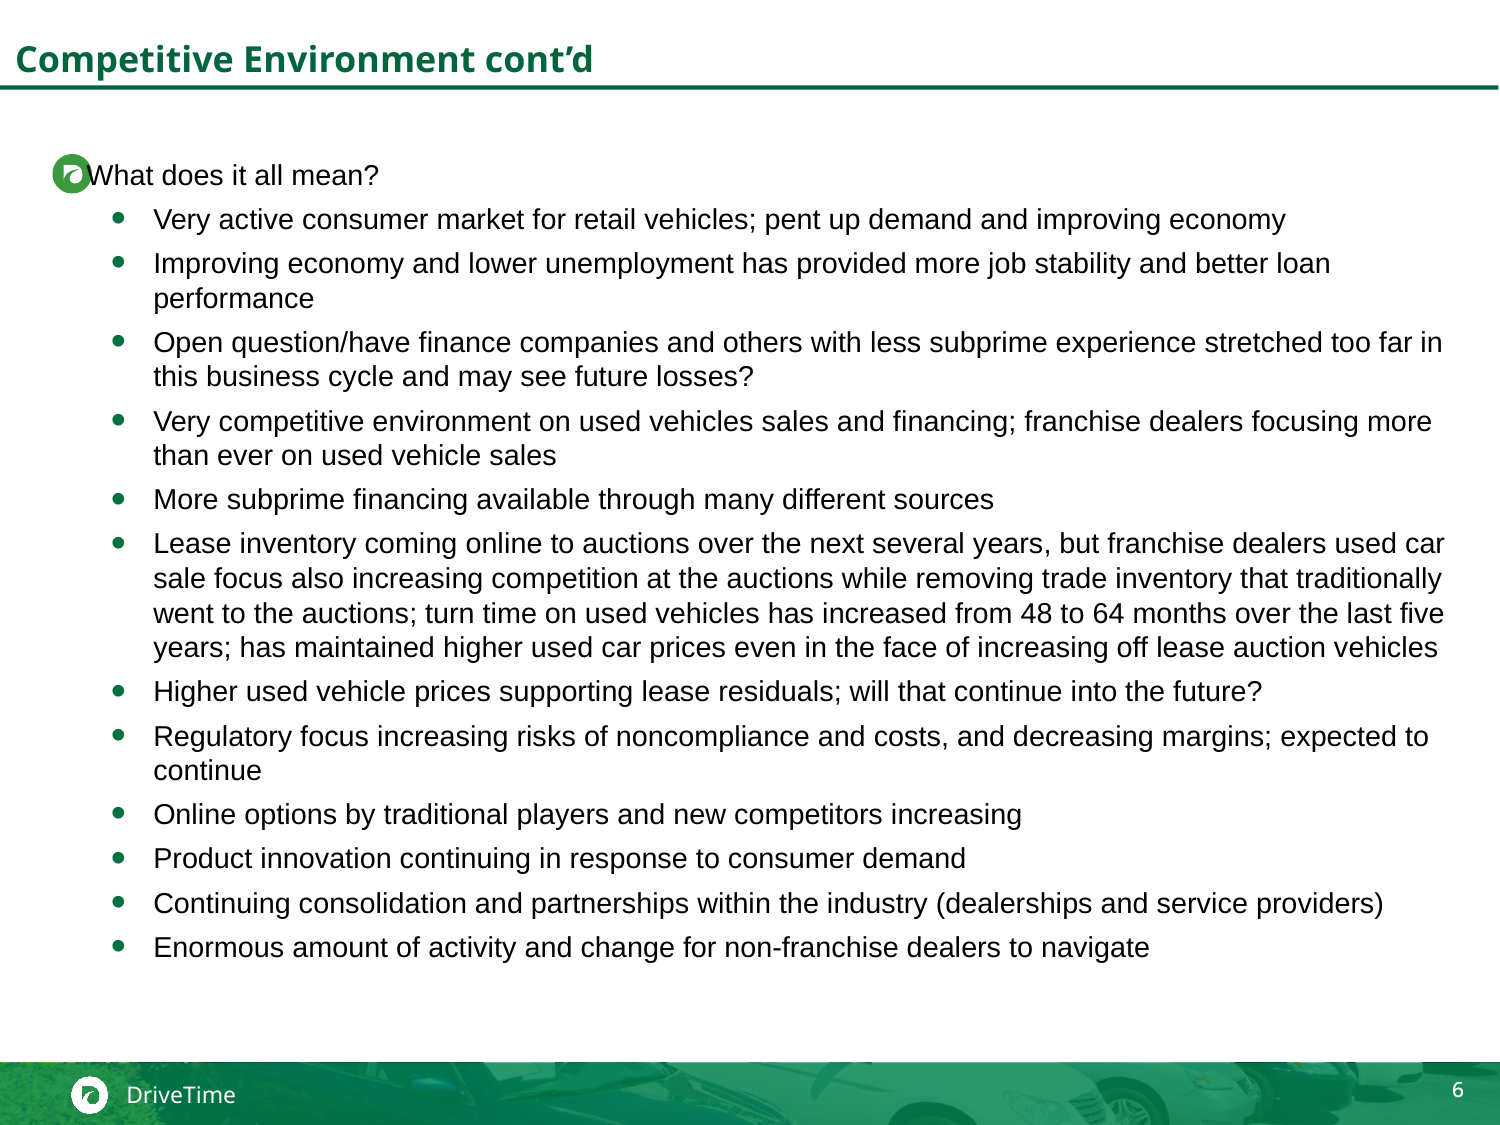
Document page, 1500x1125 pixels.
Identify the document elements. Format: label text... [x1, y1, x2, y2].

list What does it all mean? Very active consumer market for retail vehicles; pent up demand and improving economy Improving economy and lower unemployment has provided more job stability and better loan performance Open question/have finance companies and others with less subprime experience stretched too far in this business cycle and may see future losses? Very competitive environment on used vehicles sales and financing; franchise dealers focusing more than ever on used vehicle sales More subprime financing available through many different sources Lease inventory coming online to auctions over the next several years, but franchise dealers used car sale focus also increasing competition at the auctions while removing trade inventory that traditionally went to the auctions; turn time on used vehicles has increased from 48 to 64 months over the last five years; has maintained higher used car prices even in the face of increasing off lease auction vehicles Higher used vehicle prices supporting lease residuals; will that continue into the future? Regulatory focus increasing risks of noncompliance and costs, and decreasing margins; expected to continue Online options by traditional players and new competitors increasing Product innovation continuing in response to consumer demand Continuing consolidation and partnerships within the industry (dealerships and service providers) Enormous amount of activity and change for non-franchise dealers to navigate [37, 112, 1463, 1012]
picture [66, 1074, 115, 1116]
title Competitive Environment cont’d [0, 28, 1463, 88]
